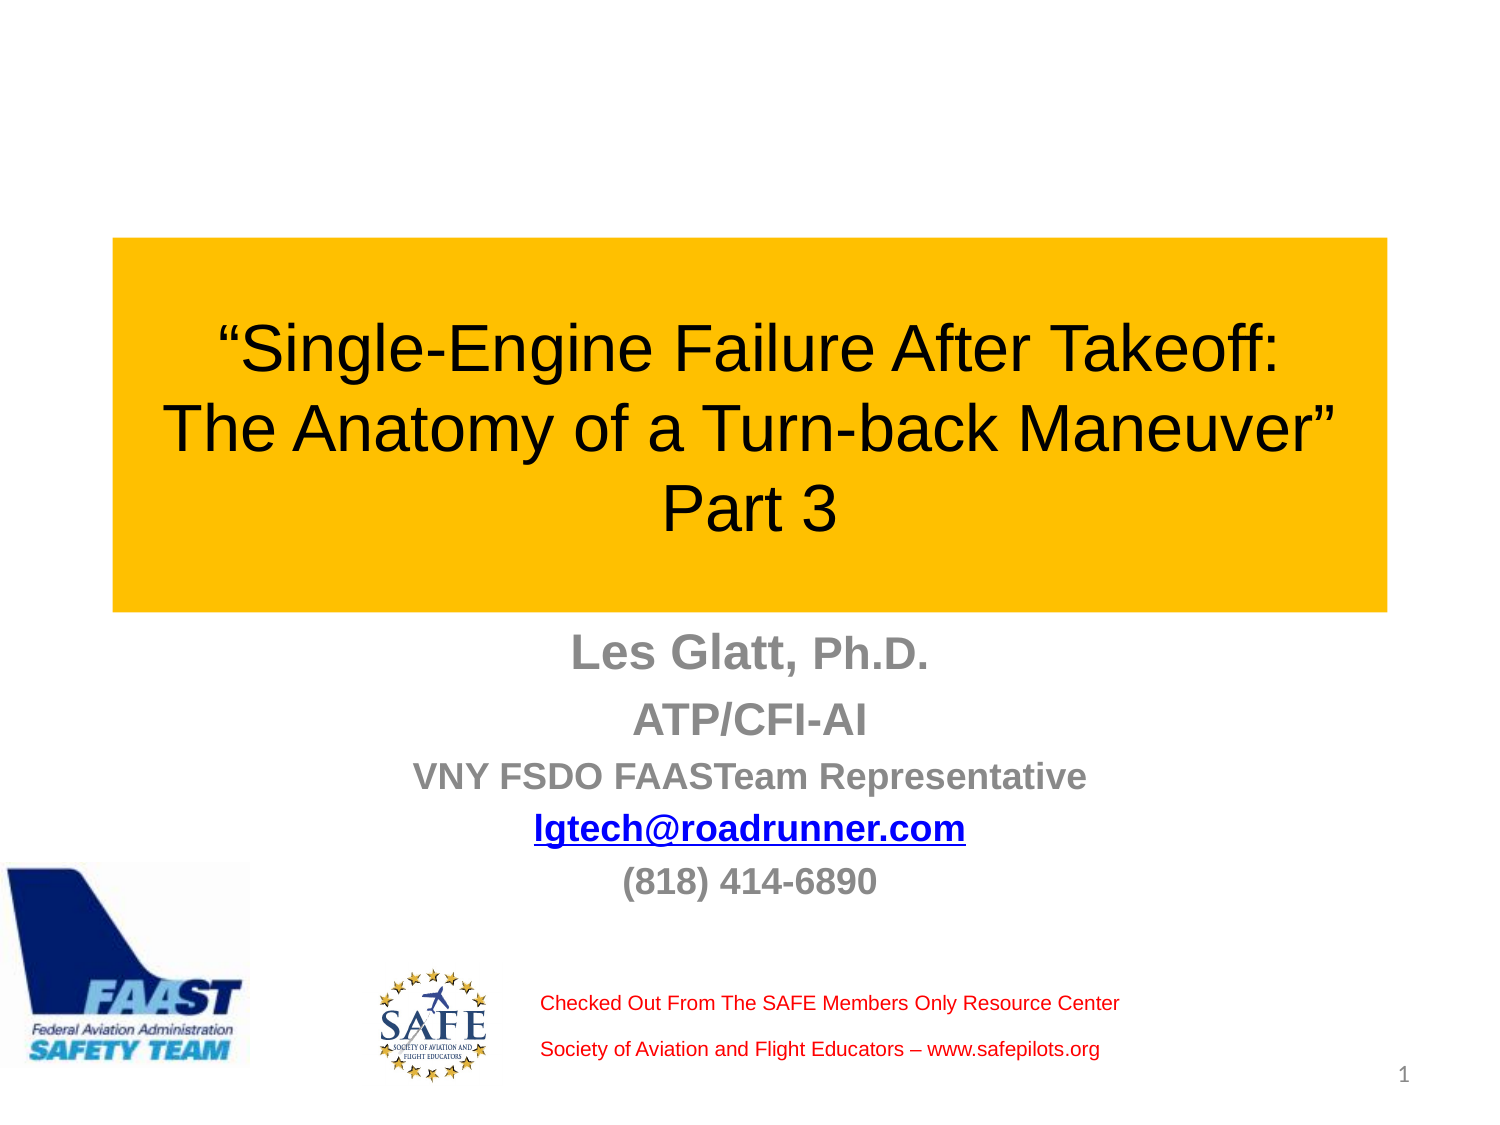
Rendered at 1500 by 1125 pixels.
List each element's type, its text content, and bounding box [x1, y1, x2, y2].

title “Single-Engine Failure After Takeoff: The Anatomy of a Turn-back Maneuver” Part 3 [112, 237, 1388, 613]
text_box Checked Out From The SAFE Members Only Resource Center Society of Aviation and Flight Educators – www.safepilots.org [524, 974, 1286, 1125]
subtitle Les Glatt, Ph.D. ATP/CFI-AI VNY FSDO FAASTeam Representative lgtech@roadrunner.com (818) 414-6890 [225, 612, 1275, 950]
picture [362, 962, 504, 1086]
slide_number 1 [1286, 1042, 1425, 1103]
picture [0, 862, 251, 1068]
